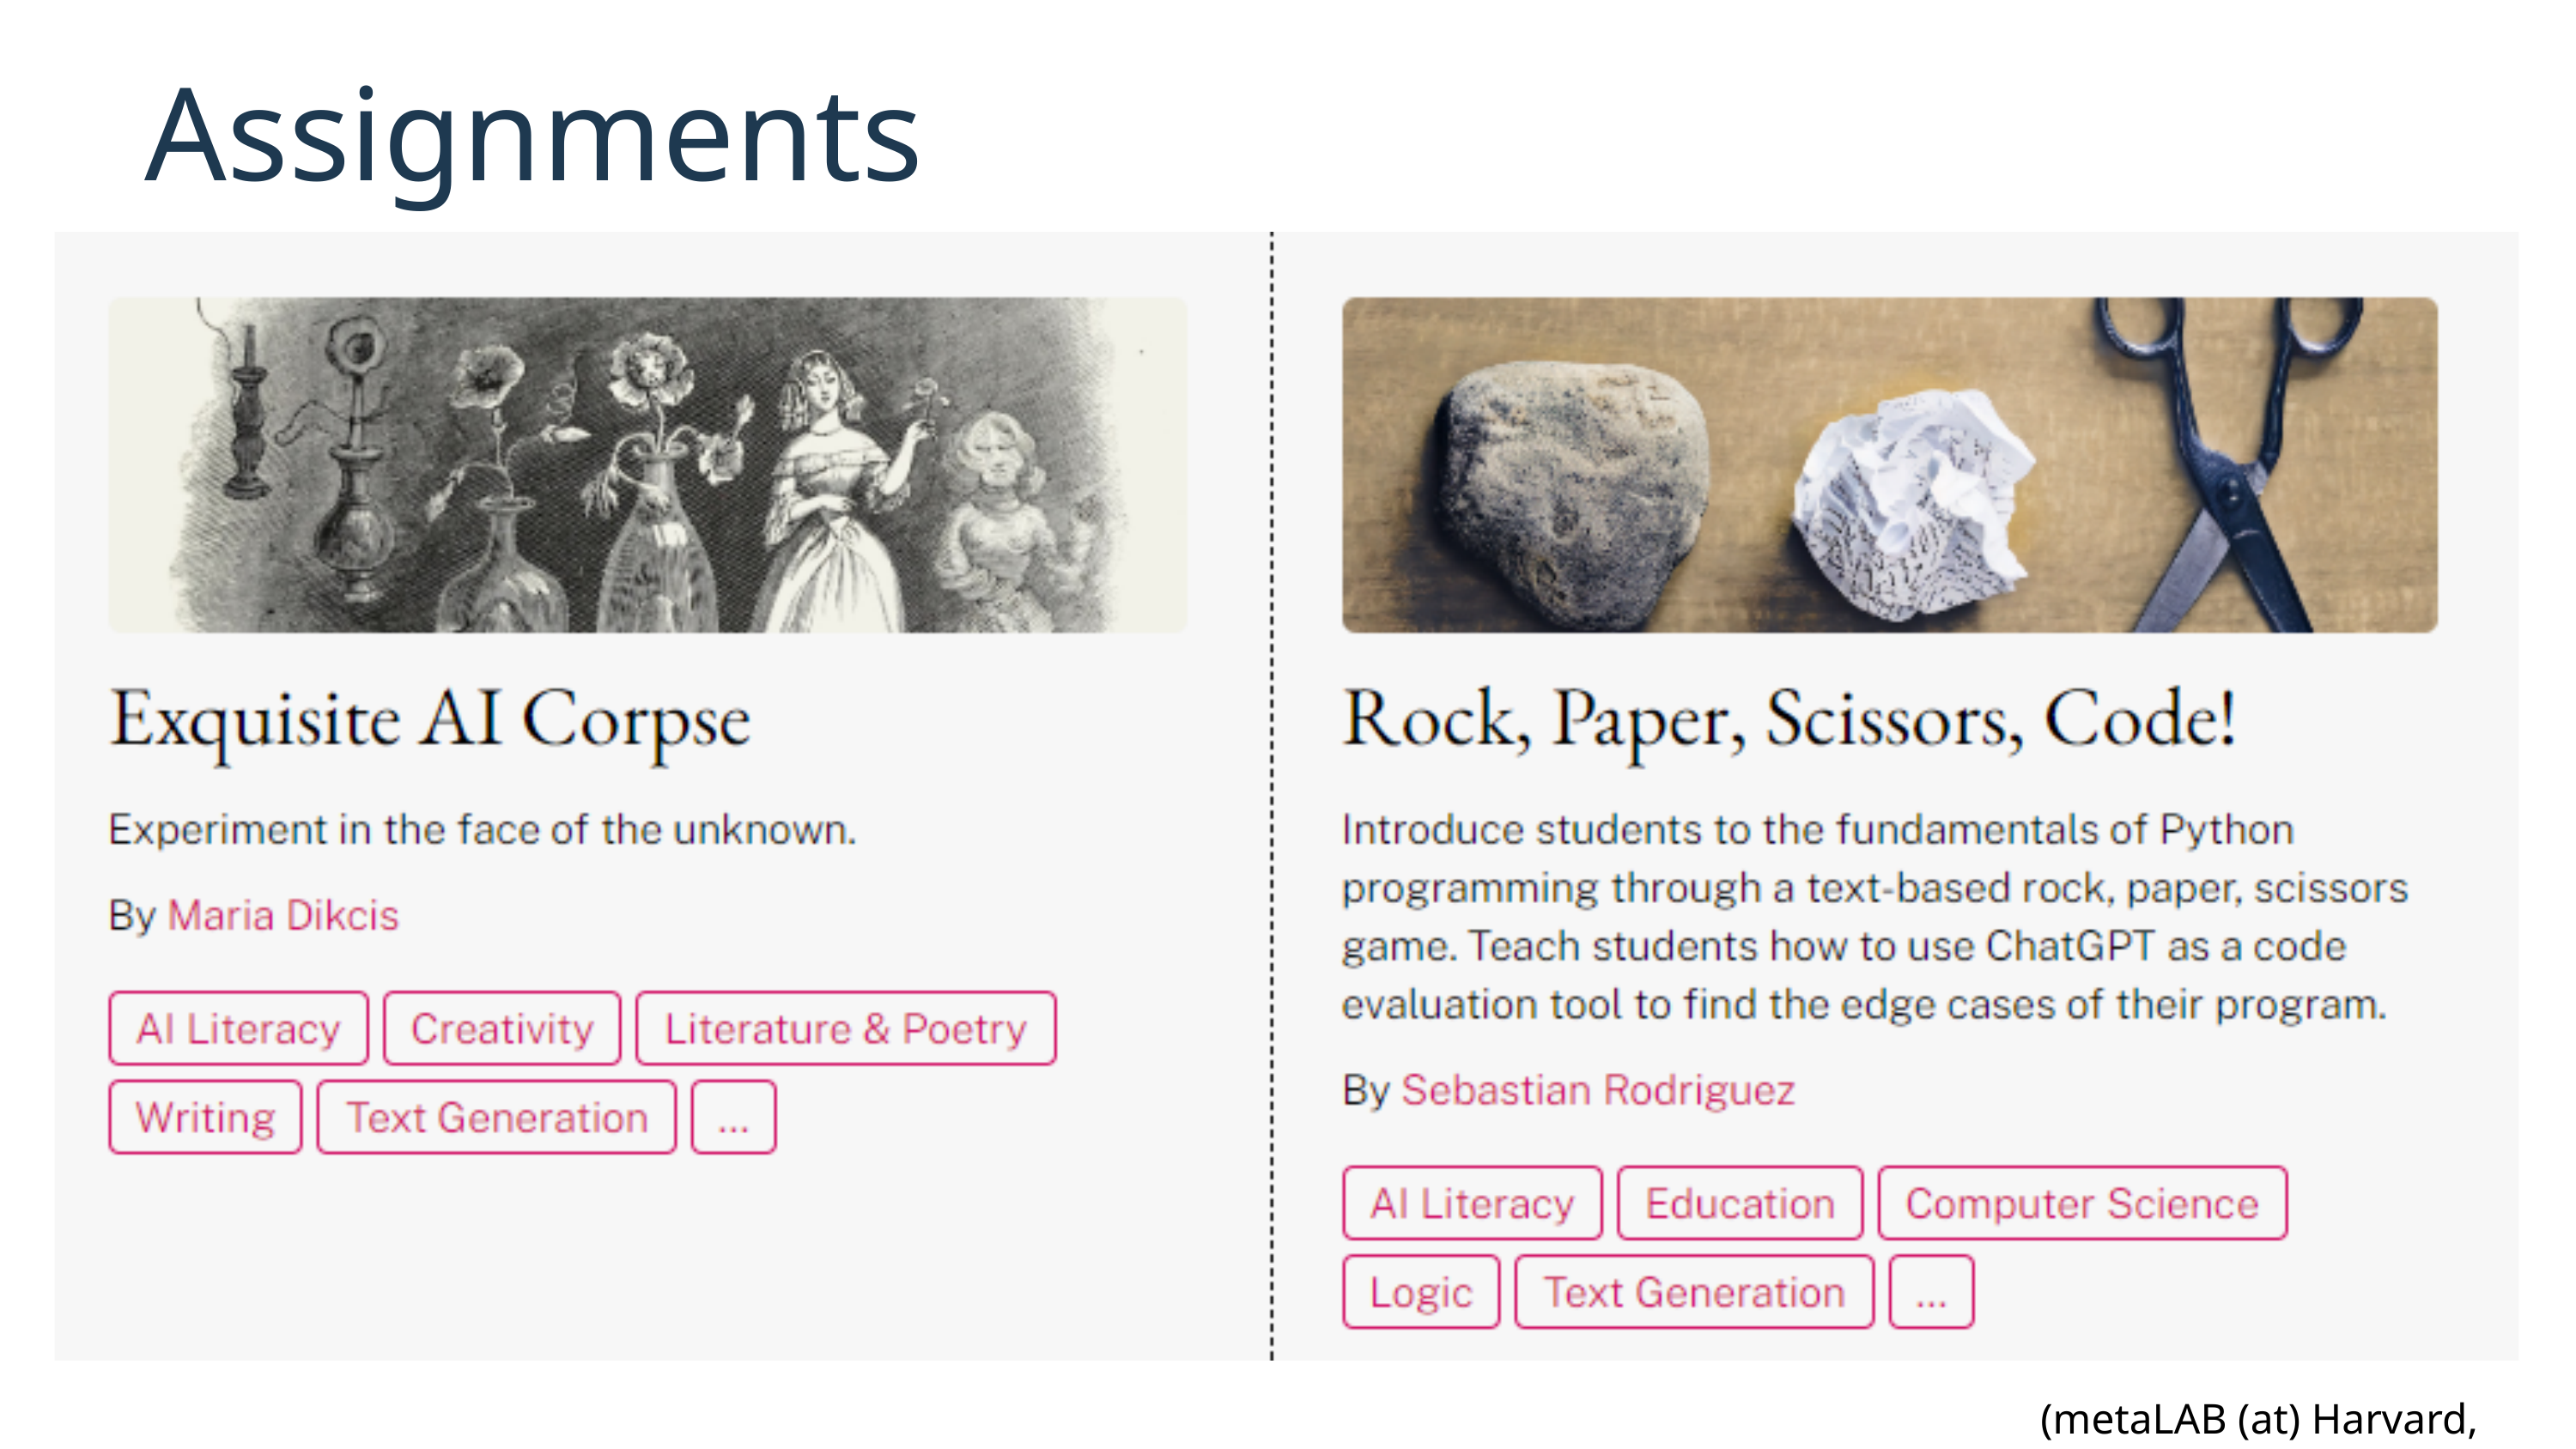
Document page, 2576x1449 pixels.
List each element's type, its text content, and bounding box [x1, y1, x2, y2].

text_box (metaLAB (at) Harvard, 2024) [2040, 1249, 2576, 1449]
text_box Assignments [144, 26, 2283, 207]
text_box [54, 232, 2519, 1361]
